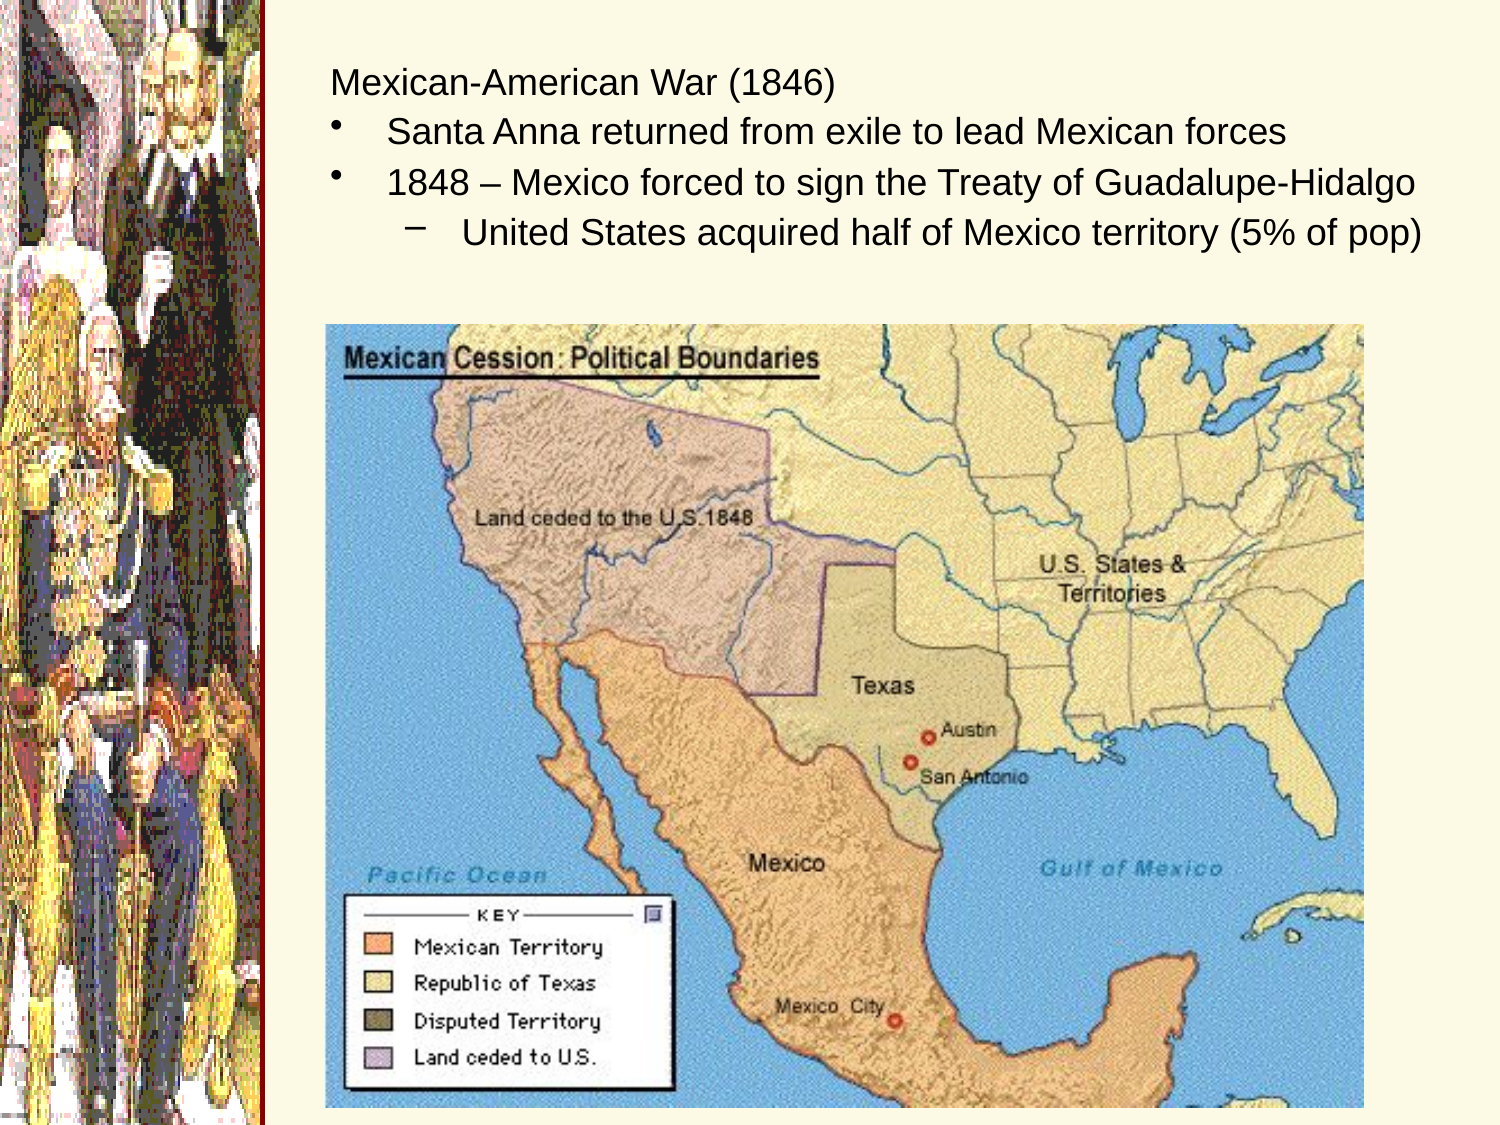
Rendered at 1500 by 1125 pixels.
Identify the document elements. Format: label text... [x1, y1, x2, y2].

text_box Mexican-American War (1846) Santa Anna returned from exile to lead Mexican forces 1848 – Mexico forced to sign the Treaty of Guadalupe-Hidalgo United States acquired half of Mexico territory (5% of pop) [249, 50, 1500, 260]
picture [324, 324, 1364, 1108]
